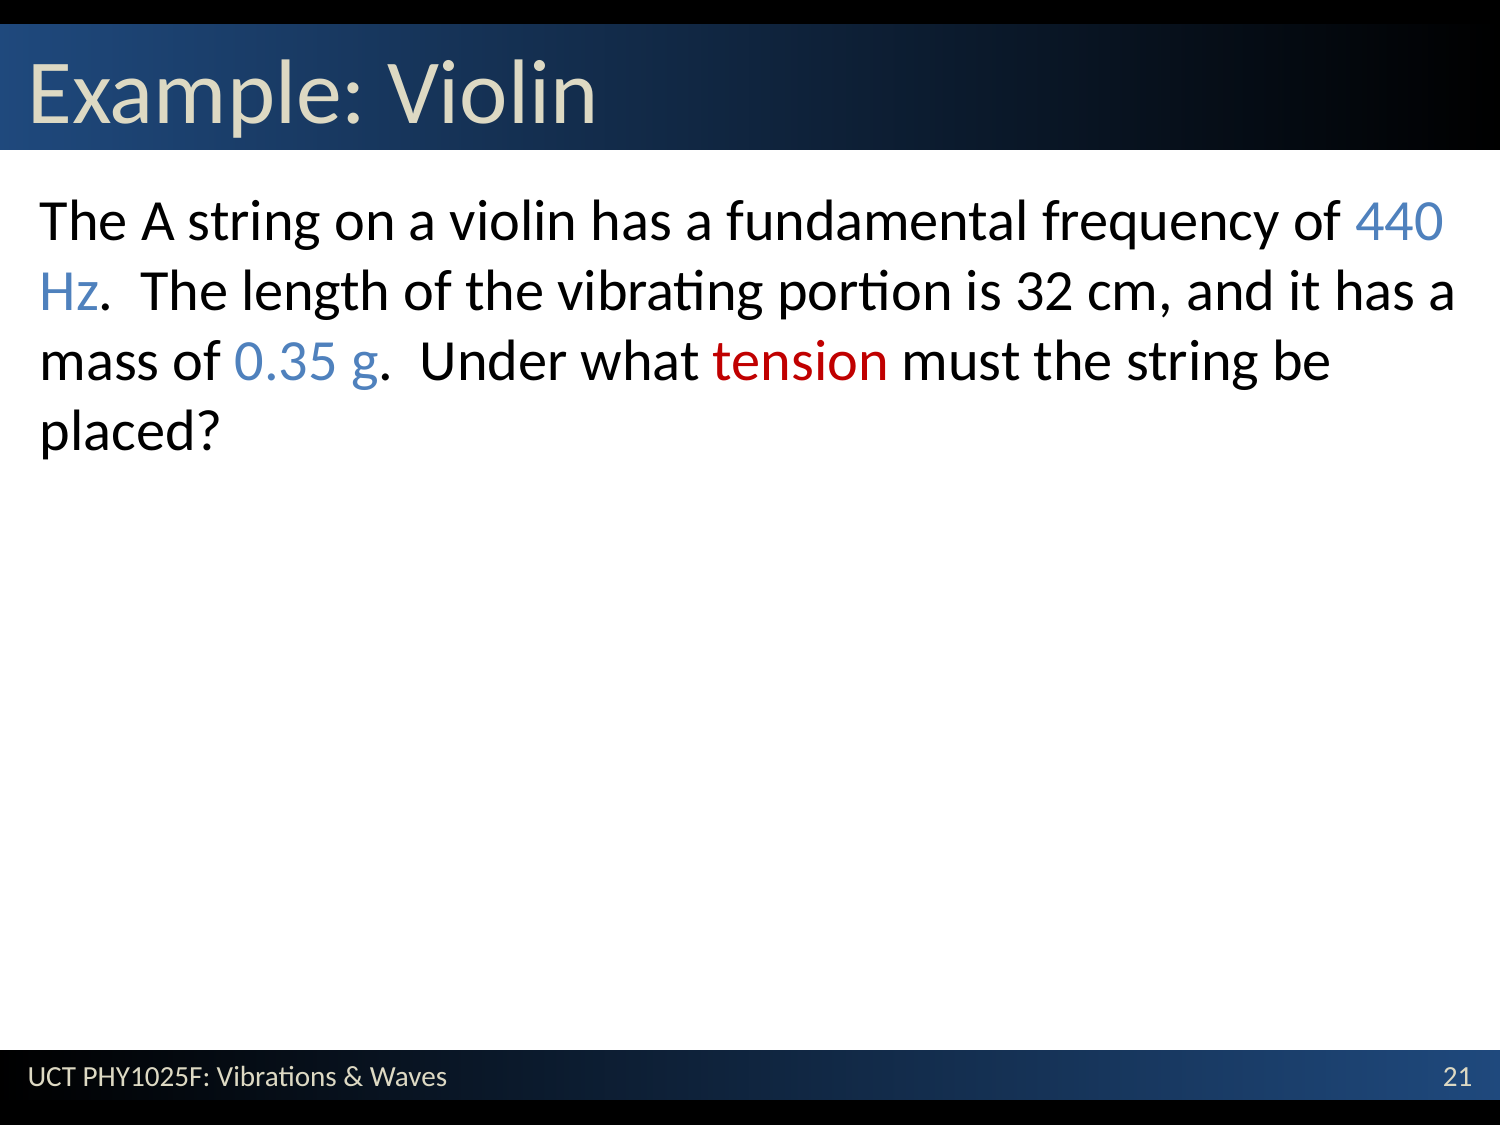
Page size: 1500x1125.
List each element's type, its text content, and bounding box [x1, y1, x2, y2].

list The A string on a violin has a fundamental frequency of 440 Hz. The length of the vibrating portion is 32 cm, and it has a mass of 0.35 g. Under what tension must the string be placed? [24, 174, 1475, 1025]
title Example: Violin [12, 24, 1488, 150]
